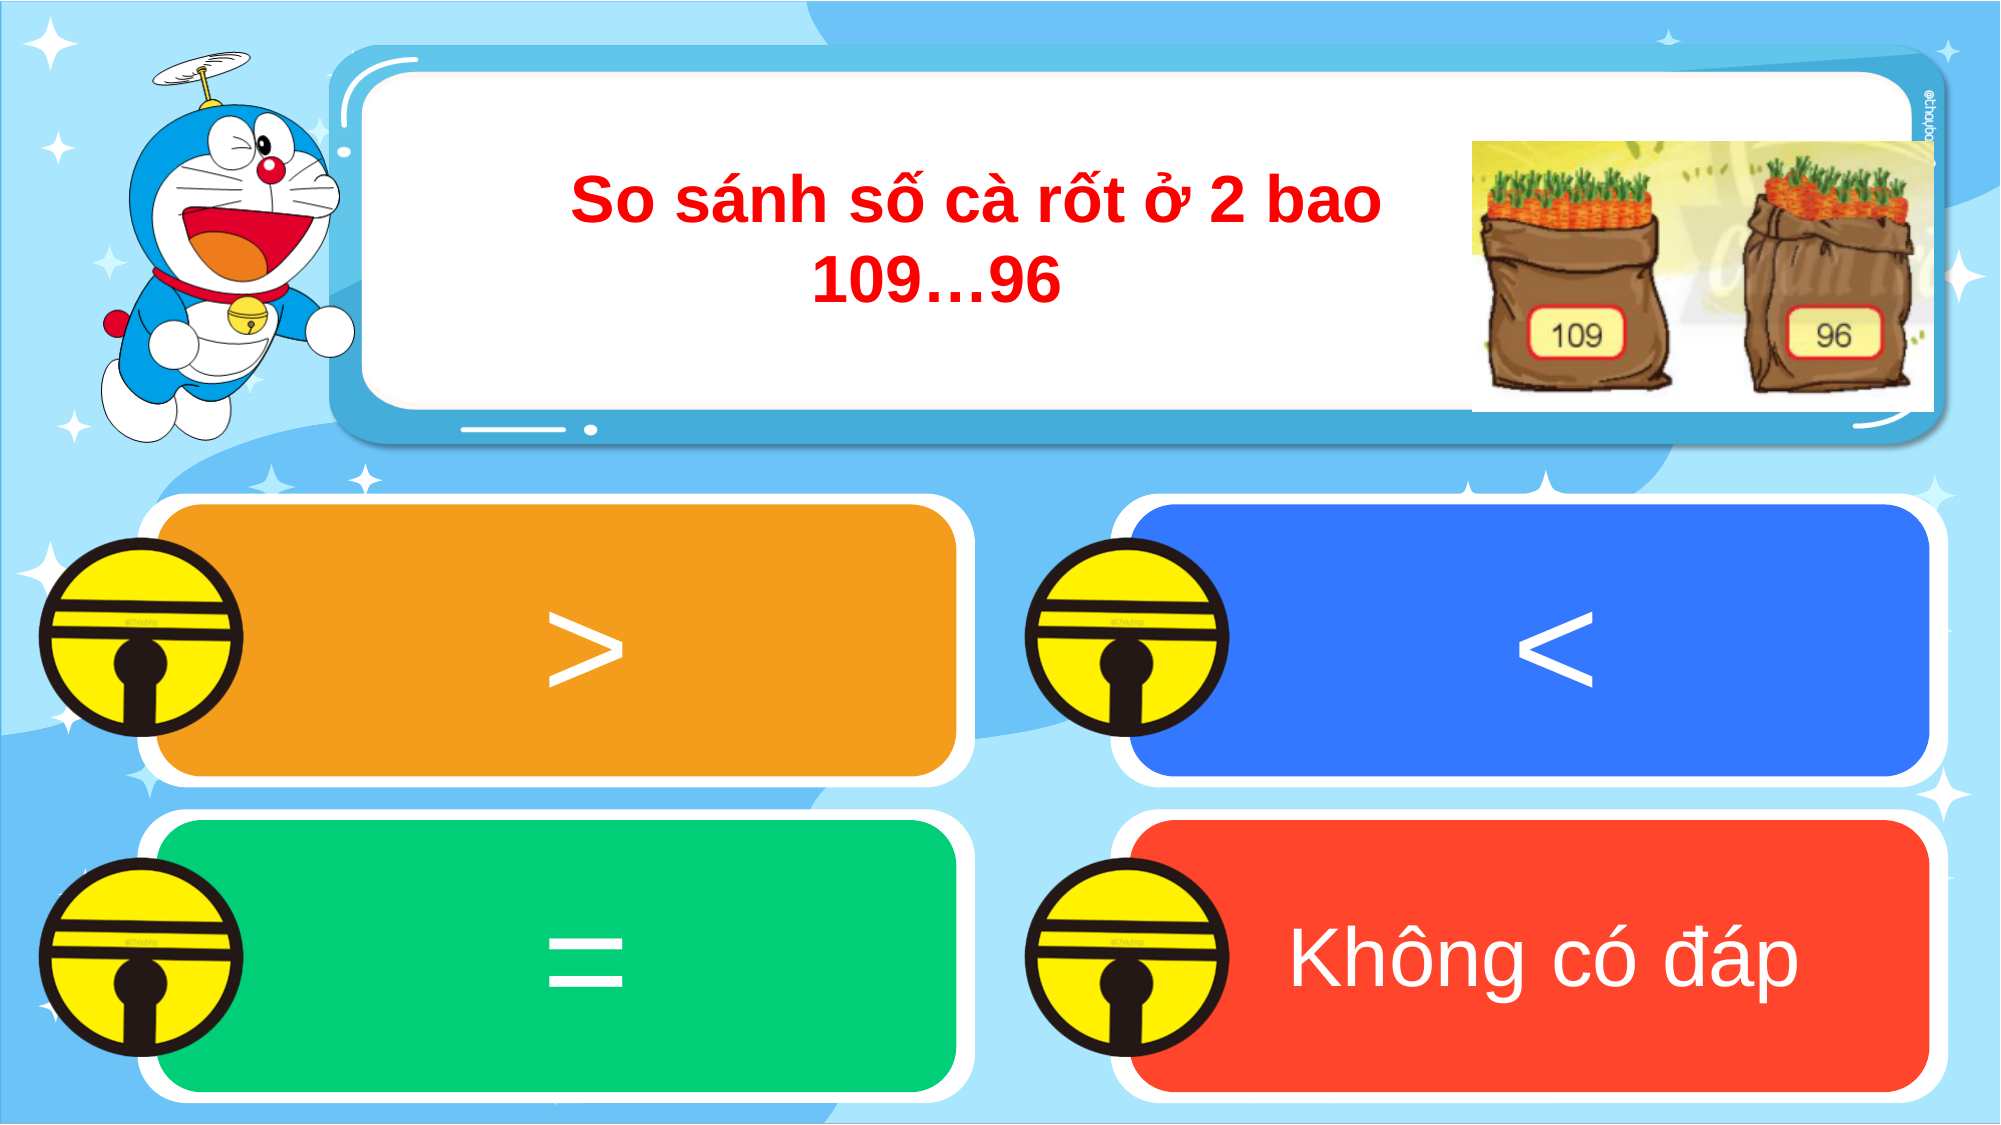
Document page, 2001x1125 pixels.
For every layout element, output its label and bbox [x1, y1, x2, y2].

picture [0, 1, 2000, 1124]
text_box [1110, 493, 1949, 788]
text_box [1110, 809, 1949, 1104]
text_box [325, 40, 1960, 460]
text_box [137, 493, 975, 788]
text_box [137, 809, 975, 1104]
